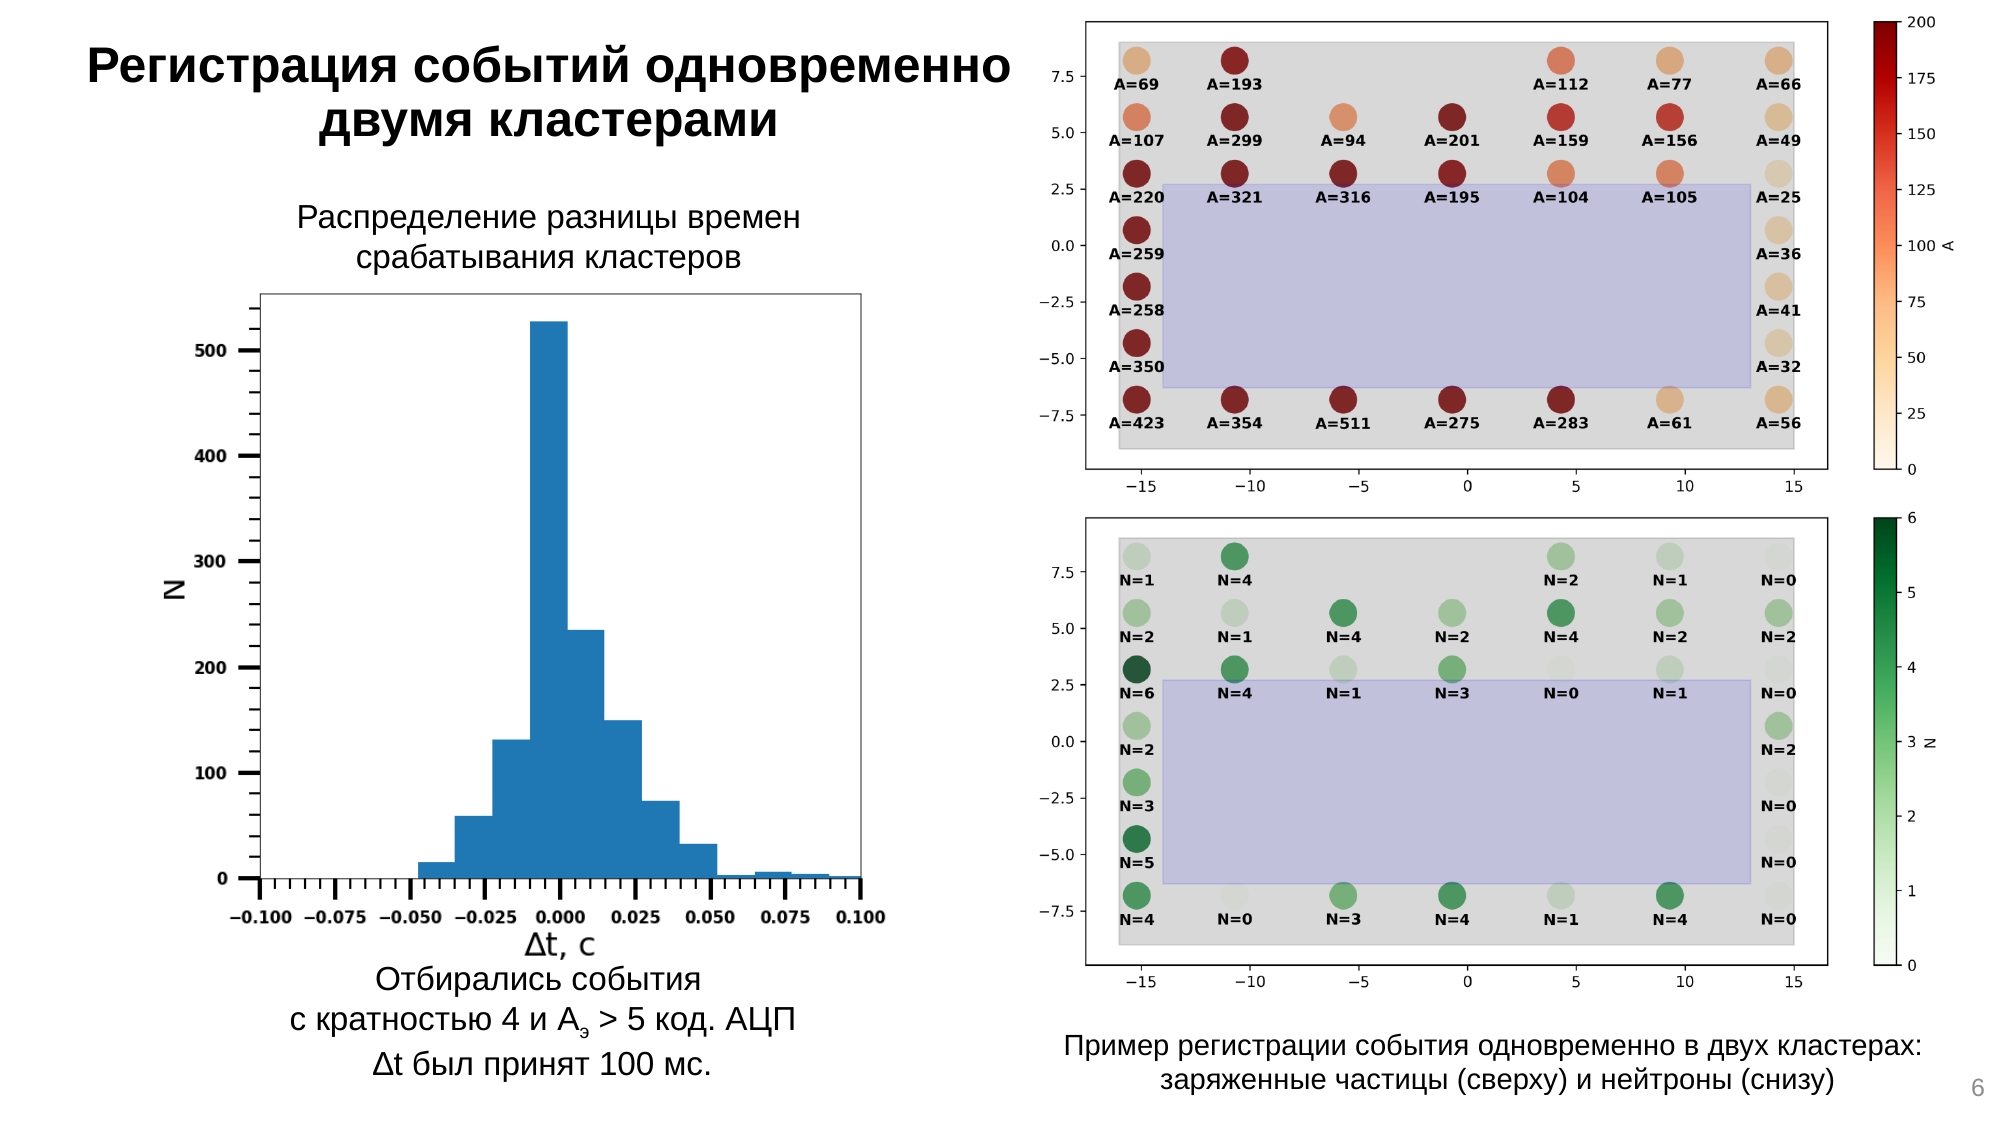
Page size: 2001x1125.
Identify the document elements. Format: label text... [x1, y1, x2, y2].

picture [163, 256, 917, 975]
picture [1021, 0, 2000, 1007]
slide_number 6 [1550, 1056, 2000, 1117]
text_box Распределение разницы времен срабатывания кластеров [208, 187, 890, 256]
title Регистрация событий одновременно двумя кластерами [62, 30, 1021, 158]
text_box Пример регистрации события одновременно в двух кластерах: заряженные частицы (сверху) и нейтроны (снизу) [959, 1018, 2000, 1104]
